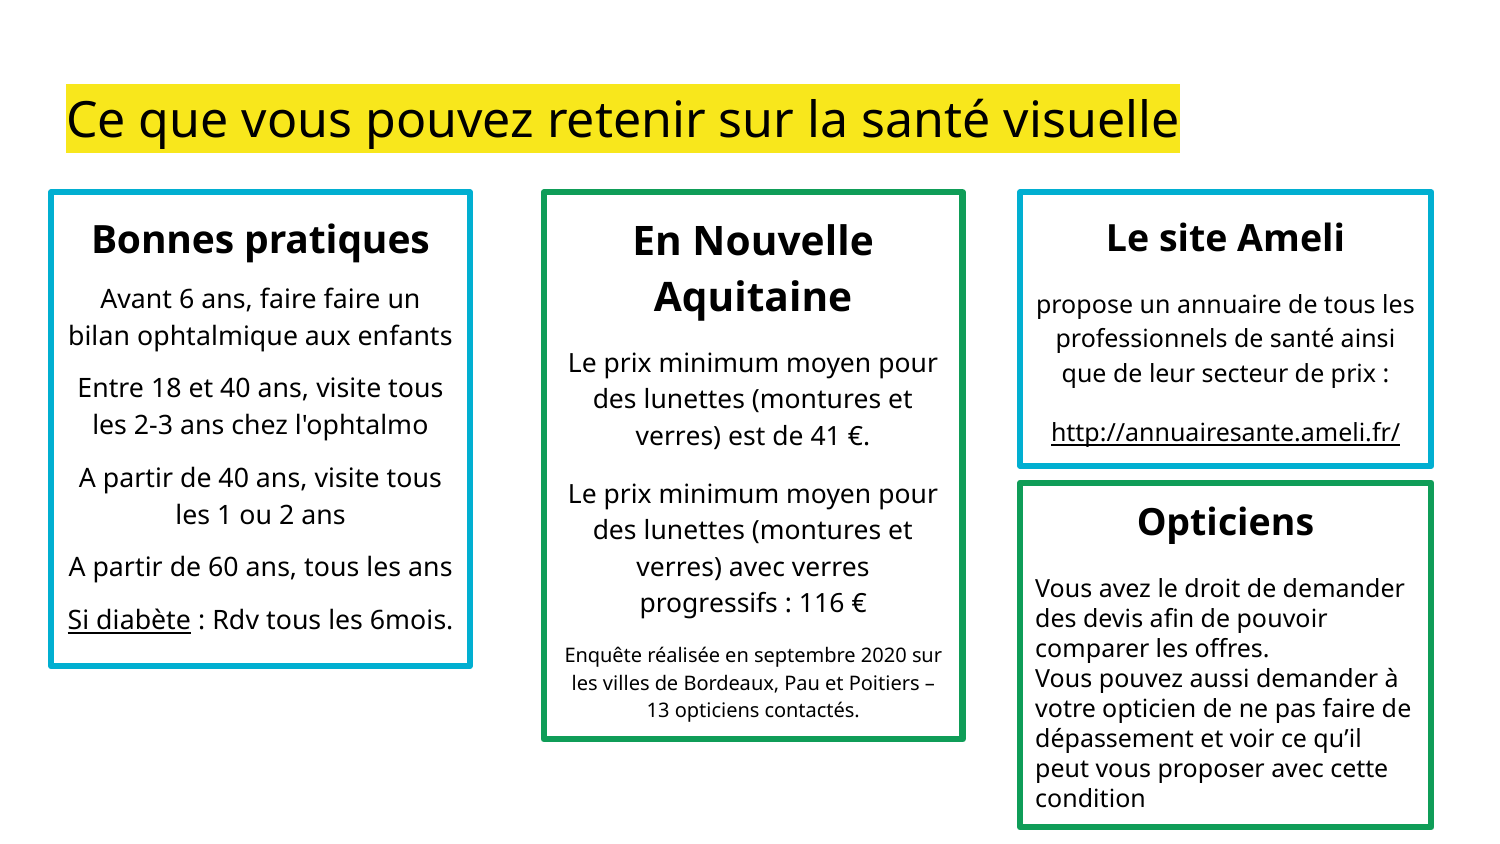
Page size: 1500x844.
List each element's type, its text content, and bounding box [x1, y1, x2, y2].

list En Nouvelle Aquitaine Le prix minimum moyen pour des lunettes (montures et verres) est de 41 €. Le prix minimum moyen pour des lunettes (montures et verres) avec verres progressifs : 116 € Enquête réalisée en septembre 2020 sur les villes de Bordeaux, Pau et Poitiers – 13 opticiens contactés. [543, 192, 963, 740]
title Ce que vous pouvez retenir sur la santé visuelle [51, 72, 1449, 167]
list Le site Ameli propose un annuaire de tous les professionnels de santé ainsi que de leur secteur de prix : http://annuairesante.ameli.fr/ [1020, 192, 1432, 466]
list Bonnes pratiques Avant 6 ans, faire faire un bilan ophtalmique aux enfants Entre 18 et 40 ans, visite tous les 2-3 ans chez l'ophtalmo A partir de 40 ans, visite tous les 1 ou 2 ans A partir de 60 ans, tous les ans Si diabète : Rdv tous les 6mois. [51, 192, 470, 667]
text_box Opticiens Vous avez le droit de demander des devis afin de pouvoir comparer les offres. Vous pouvez aussi demander à votre opticien de ne pas faire de dépassement et voir ce qu’il peut vous proposer avec cette condition [1020, 482, 1432, 828]
